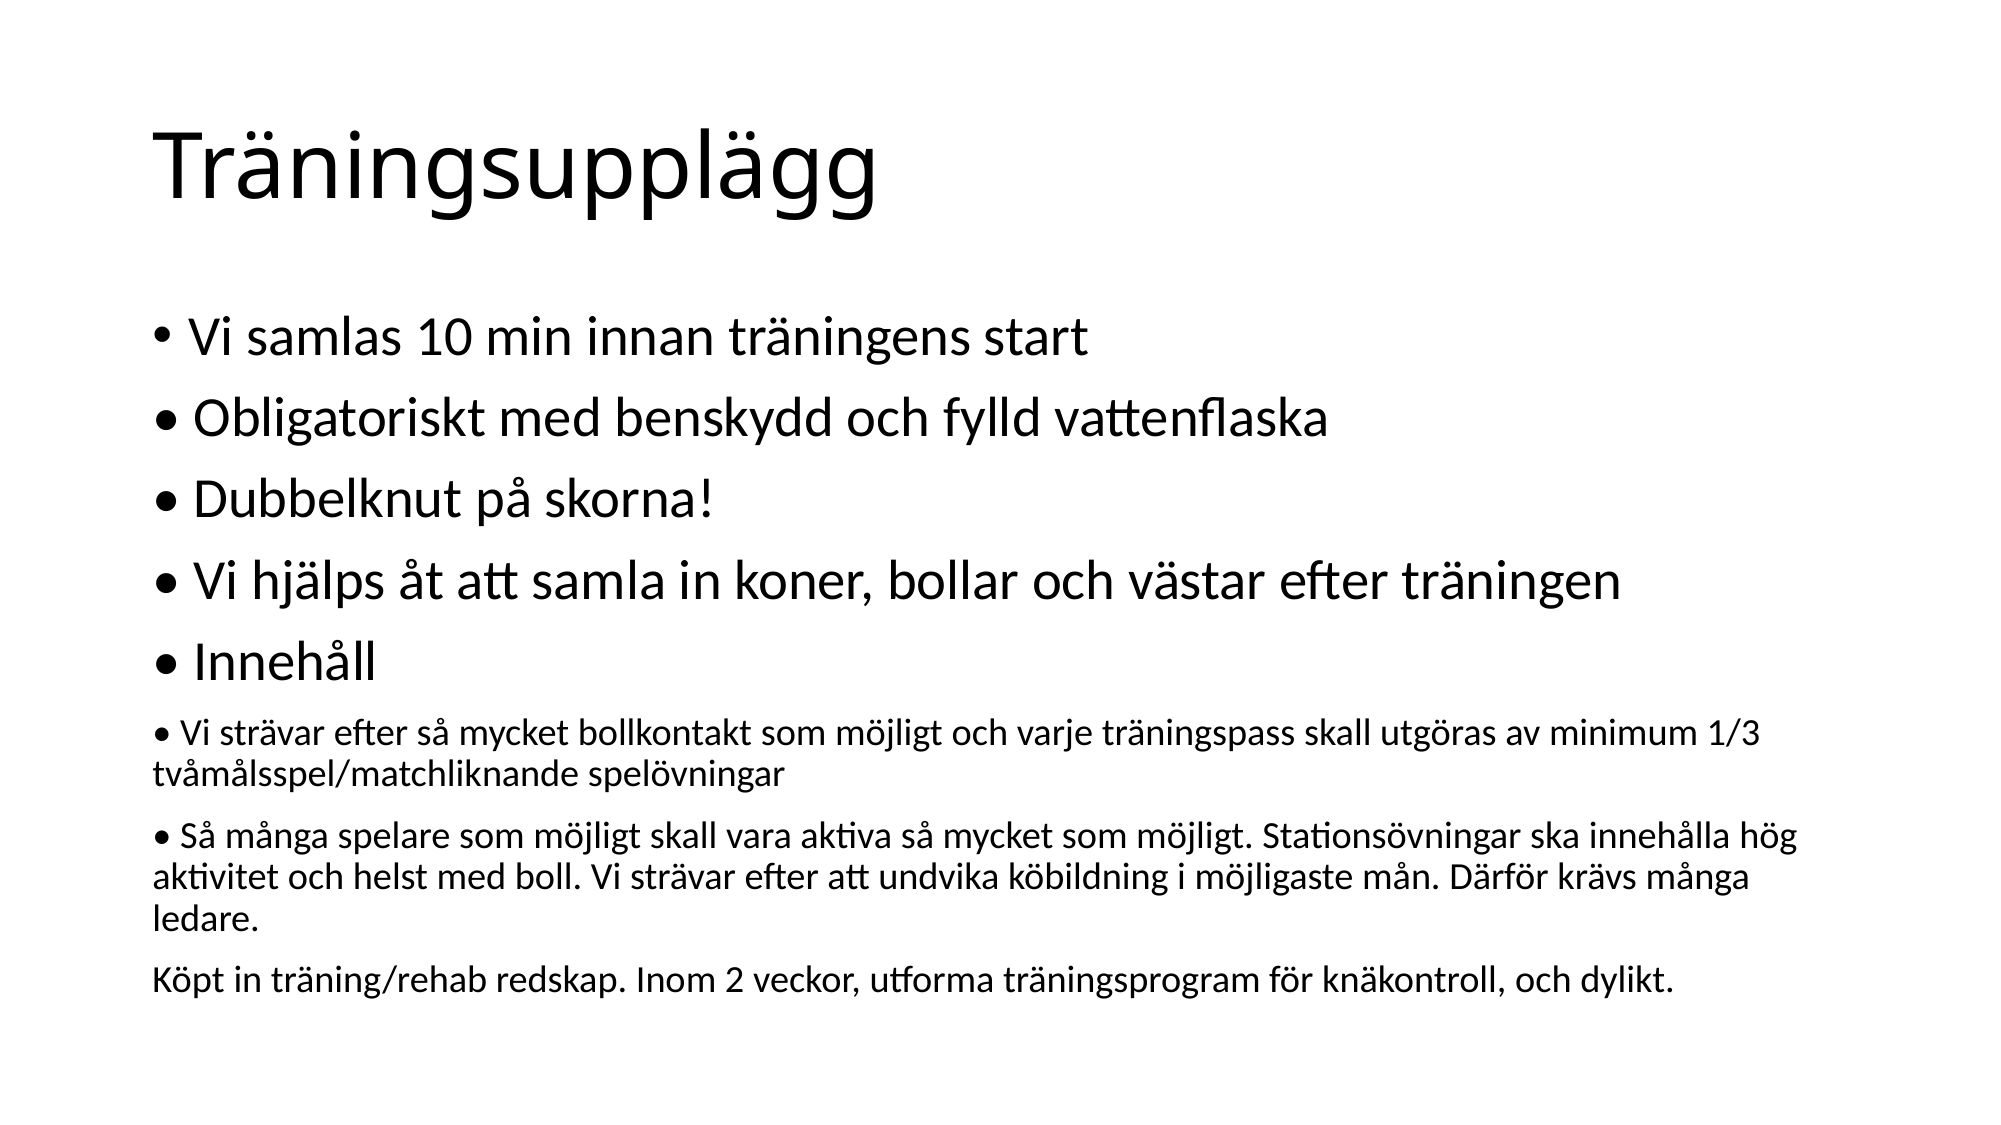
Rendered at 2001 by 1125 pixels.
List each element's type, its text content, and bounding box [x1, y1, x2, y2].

list Vi samlas 10 min innan träningens start • Obligatoriskt med benskydd och fylld vattenflaska • Dubbelknut på skorna! • Vi hjälps åt att samla in koner, bollar och västar efter träningen • Innehåll • Vi strävar efter så mycket bollkontakt som möjligt och varje träningspass skall utgöras av minimum 1/3 tvåmålsspel/matchliknande spelövningar • Så många spelare som möjligt skall vara aktiva så mycket som möjligt. Stationsövningar ska innehålla hög aktivitet och helst med boll. Vi strävar efter att undvika köbildning i möjligaste mån. Därför krävs många ledare. Köpt in träning/rehab redskap. Inom 2 veckor, utforma träningsprogram för knäkontroll, och dylikt. [137, 299, 1863, 1014]
title Träningsupplägg [137, 59, 1863, 278]
